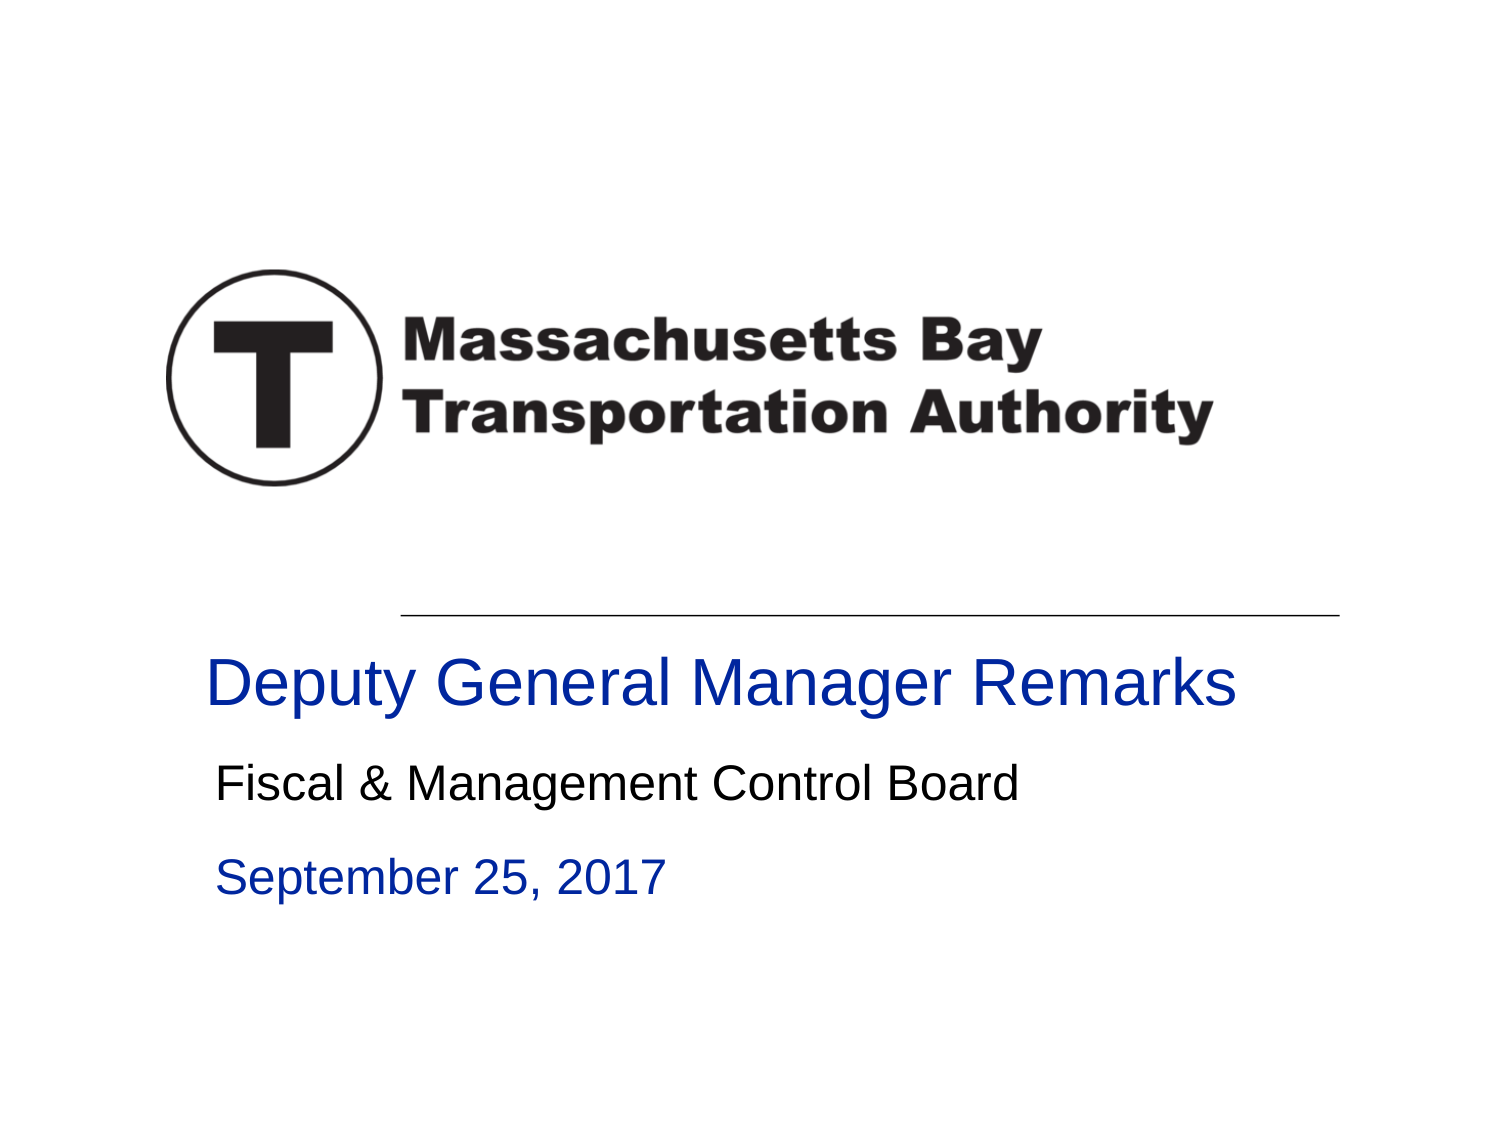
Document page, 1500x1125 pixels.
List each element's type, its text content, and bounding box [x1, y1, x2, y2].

list September 25, 2017 [200, 837, 750, 963]
picture [166, 256, 1214, 494]
list Fiscal & Management Control Board [200, 742, 1163, 818]
title Deputy General Manager Remarks [190, 650, 1463, 727]
